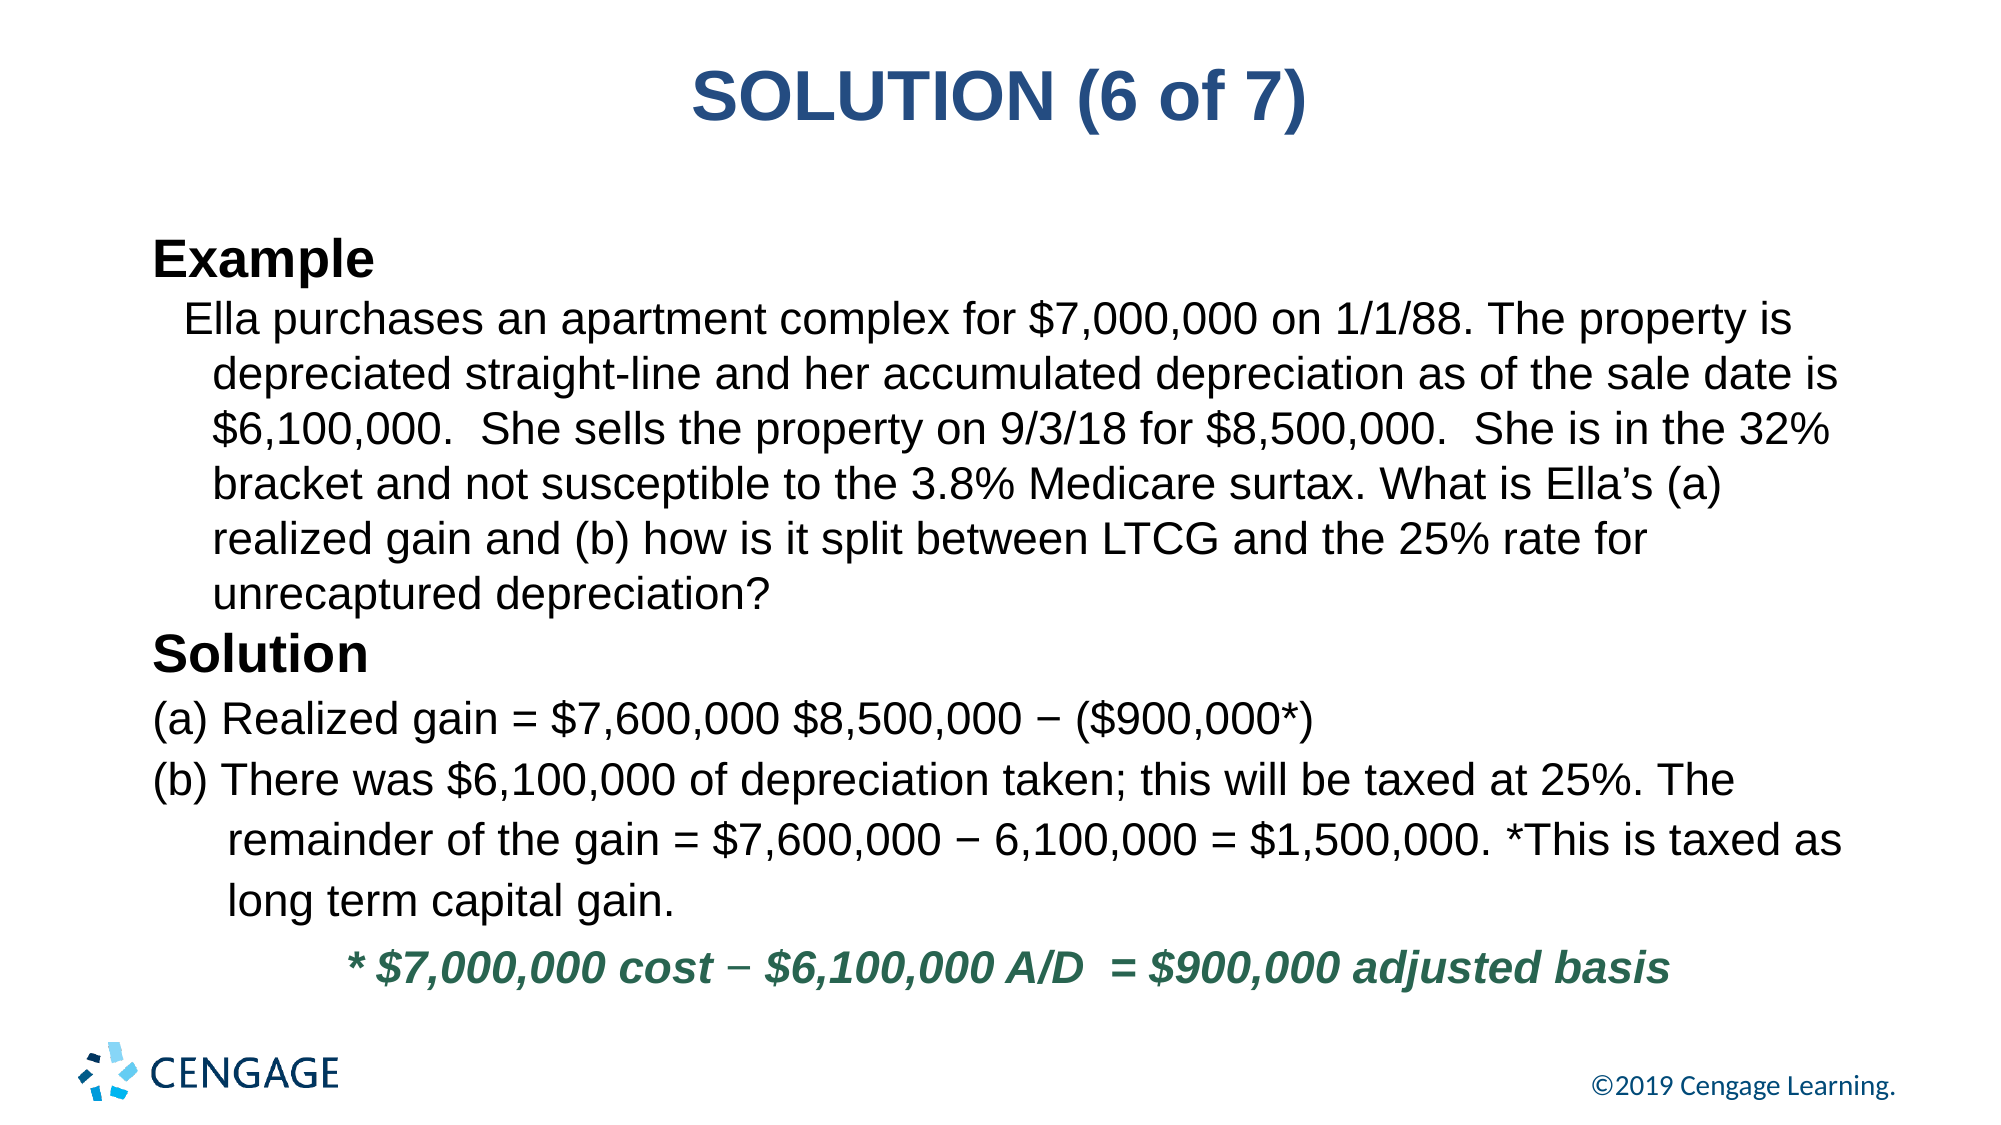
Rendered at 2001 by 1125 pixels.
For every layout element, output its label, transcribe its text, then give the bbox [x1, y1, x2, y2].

picture [78, 1042, 338, 1101]
title SOLUTION (6 of 7) [137, 22, 1863, 173]
list Example Ella purchases an apartment complex for $7,000,000 on 1/1/88. The property is depreciated straight-line and her accumulated depreciation as of the sale date is $6,100,000. She sells the property on 9/3/18 for $8,500,000. She is in the 32% bracket and not susceptible to the 3.8% Medicare surtax. What is Ella’s (a) realized gain and (b) how is it split between LTCG and the 25% rate for unrecaptured depreciation? Solution (a) Realized gain = $7,600,000 $8,500,000 − ($900,000*) (b) There was $6,100,000 of depreciation taken; this will be taxed at 25%. The remainder of the gain = $7,600,000 − 6,100,000 = $1,500,000. *This is taxed as long term capital gain. * $7,000,000 cost − $6,100,000 A/D = $900,000 adjusted basis [137, 216, 1863, 1027]
